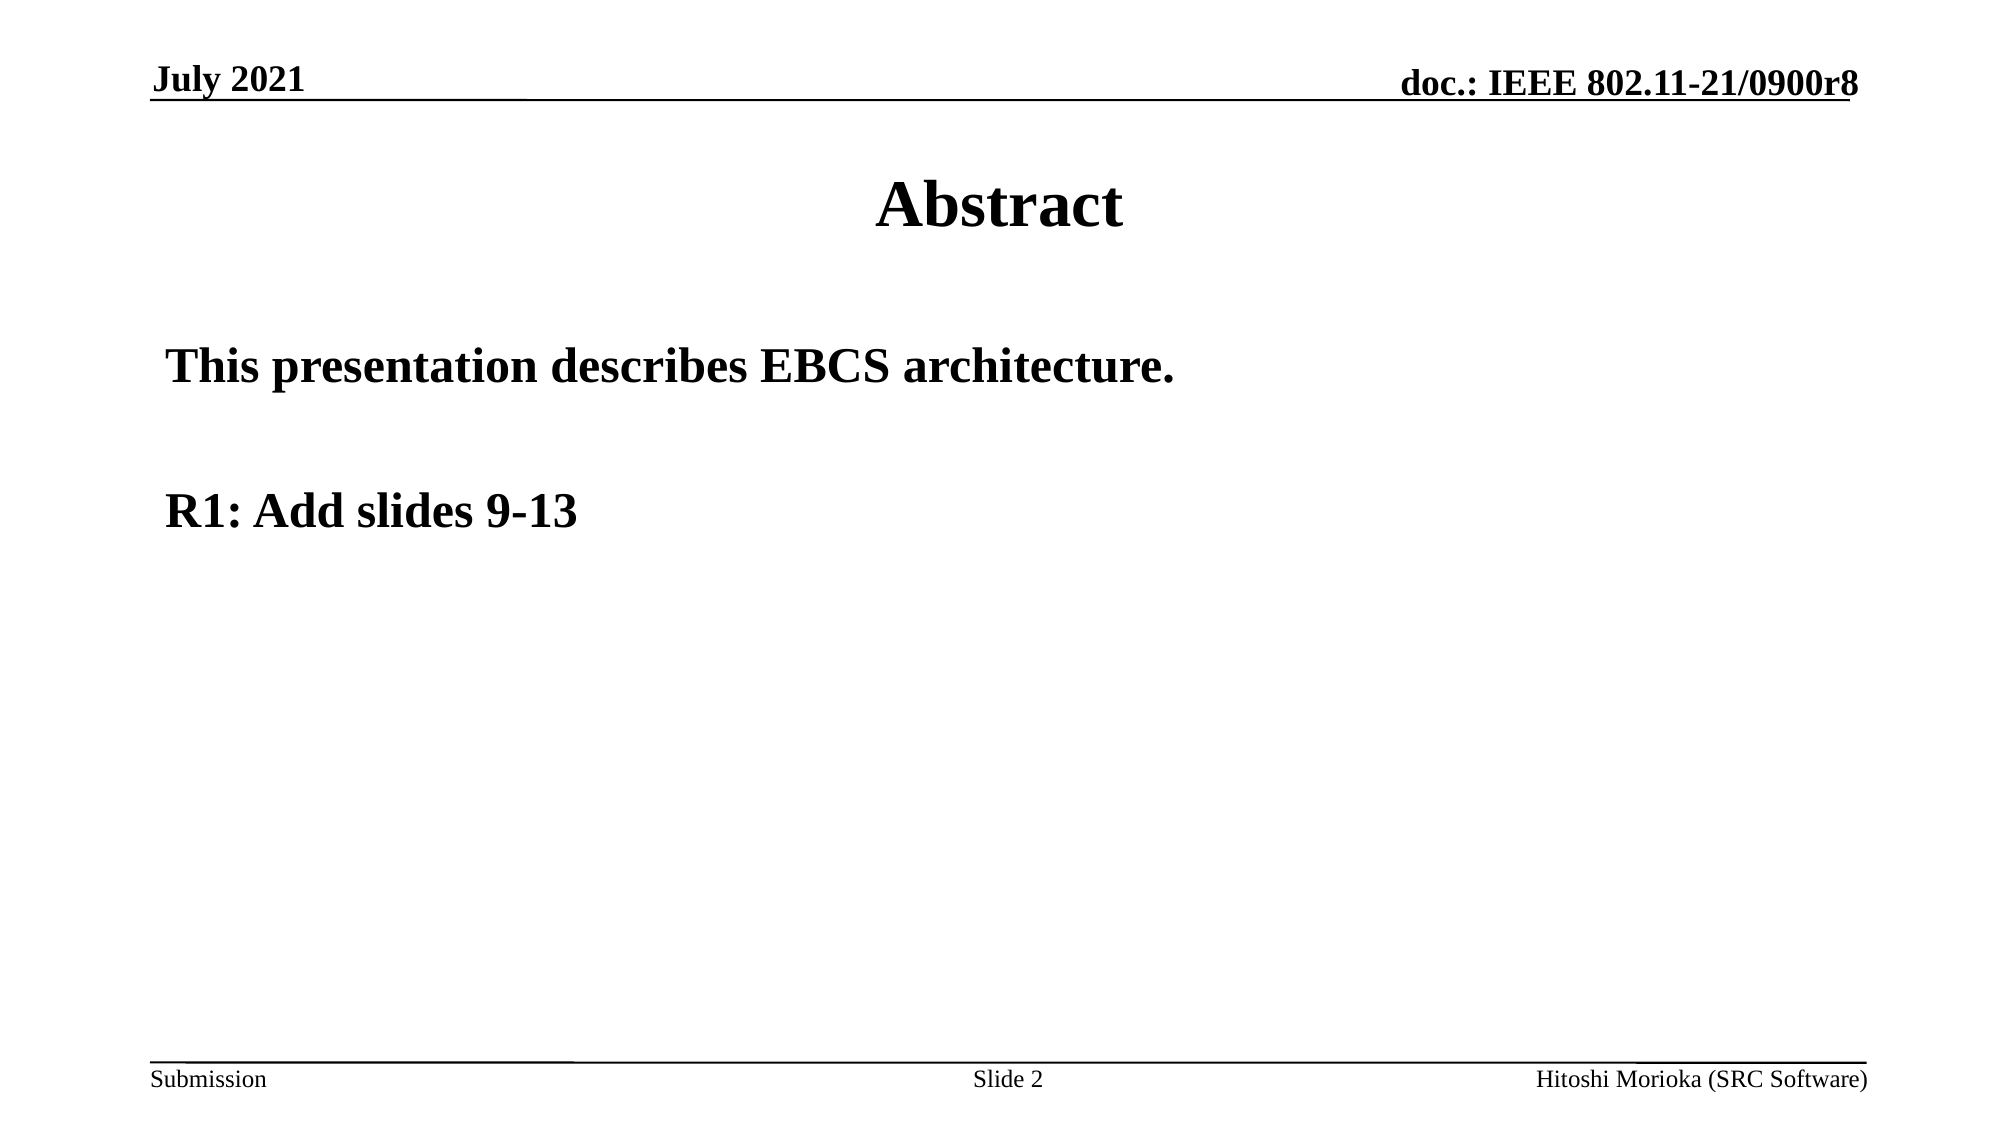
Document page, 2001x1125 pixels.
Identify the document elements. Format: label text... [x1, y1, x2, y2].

list This presentation describes EBCS architecture. R1: Add slides 9-13 [149, 324, 1850, 1000]
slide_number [152, 54, 563, 100]
title Abstract [149, 112, 1850, 288]
slide_number Slide 2 [950, 1061, 1067, 1123]
footer Hitoshi Morioka (SRC Software) [1171, 1061, 1869, 1093]
